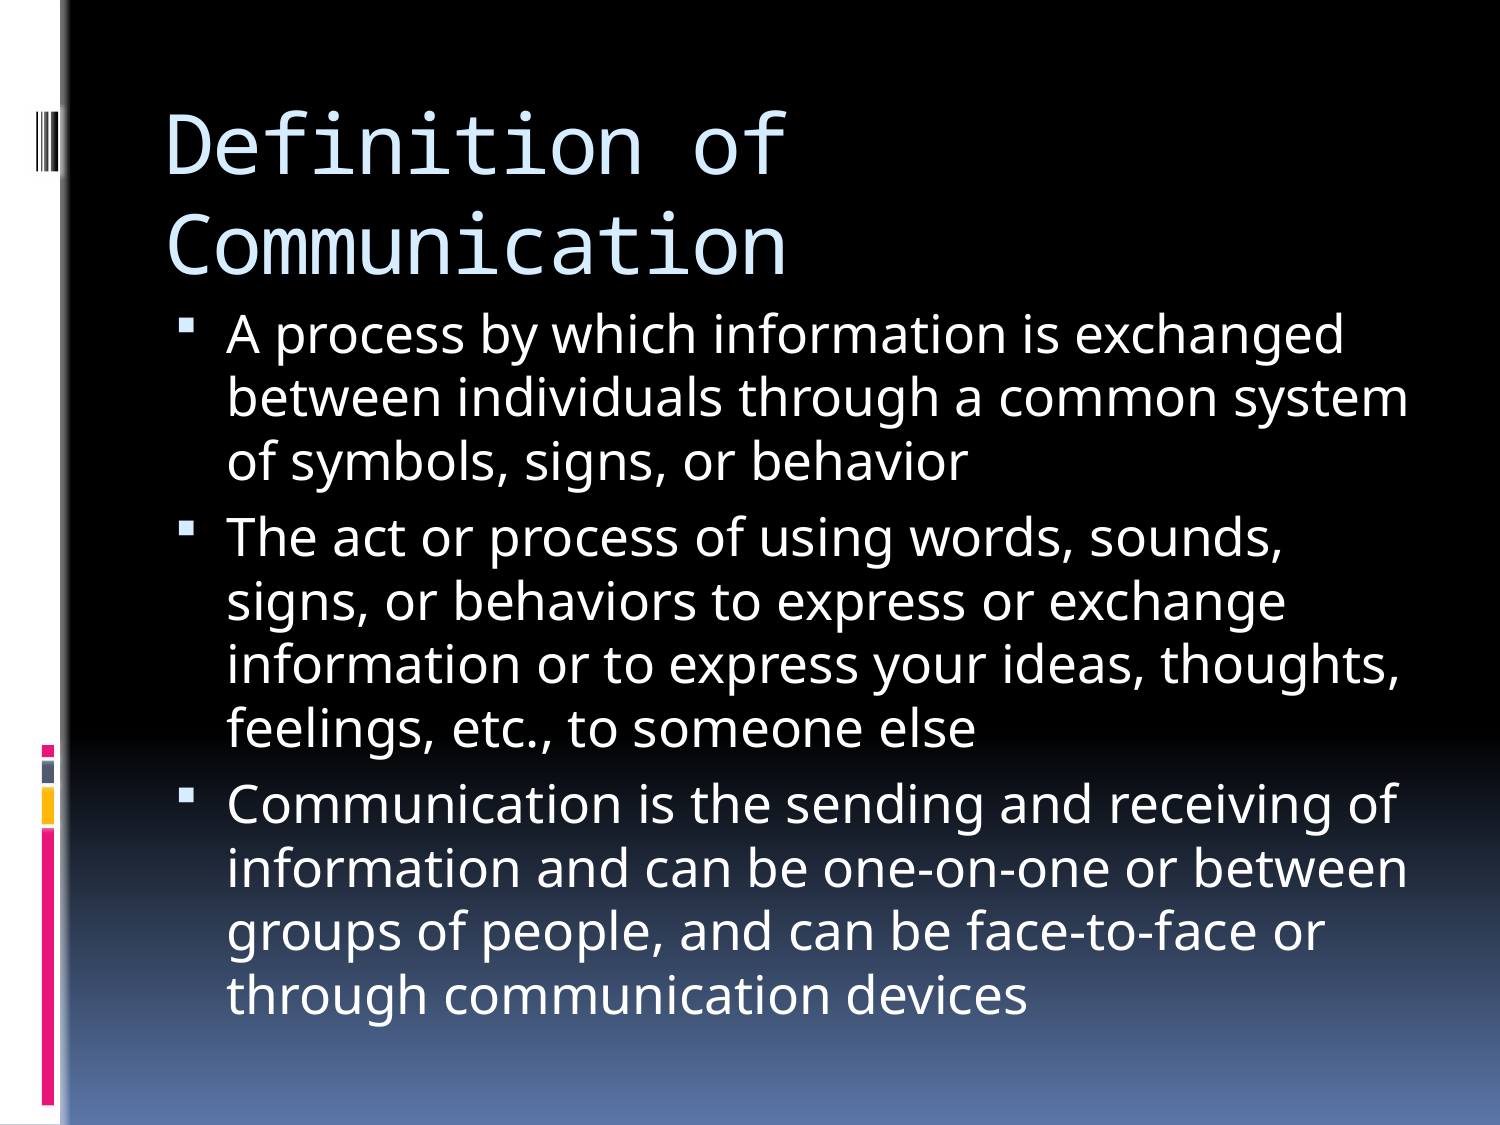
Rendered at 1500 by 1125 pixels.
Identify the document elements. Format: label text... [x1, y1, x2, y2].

list A process by which information is exchanged between individuals through a common system of symbols, signs, or behavior The act or process of using words, sounds, signs, or behaviors to express or exchange information or to express your ideas, thoughts, feelings, etc., to someone else Communication is the sending and receiving of information and can be one-on-one or between groups of people, and can be face-to-face or through communication devices [150, 292, 1425, 1043]
title Definition of Communication [150, 83, 1425, 234]
